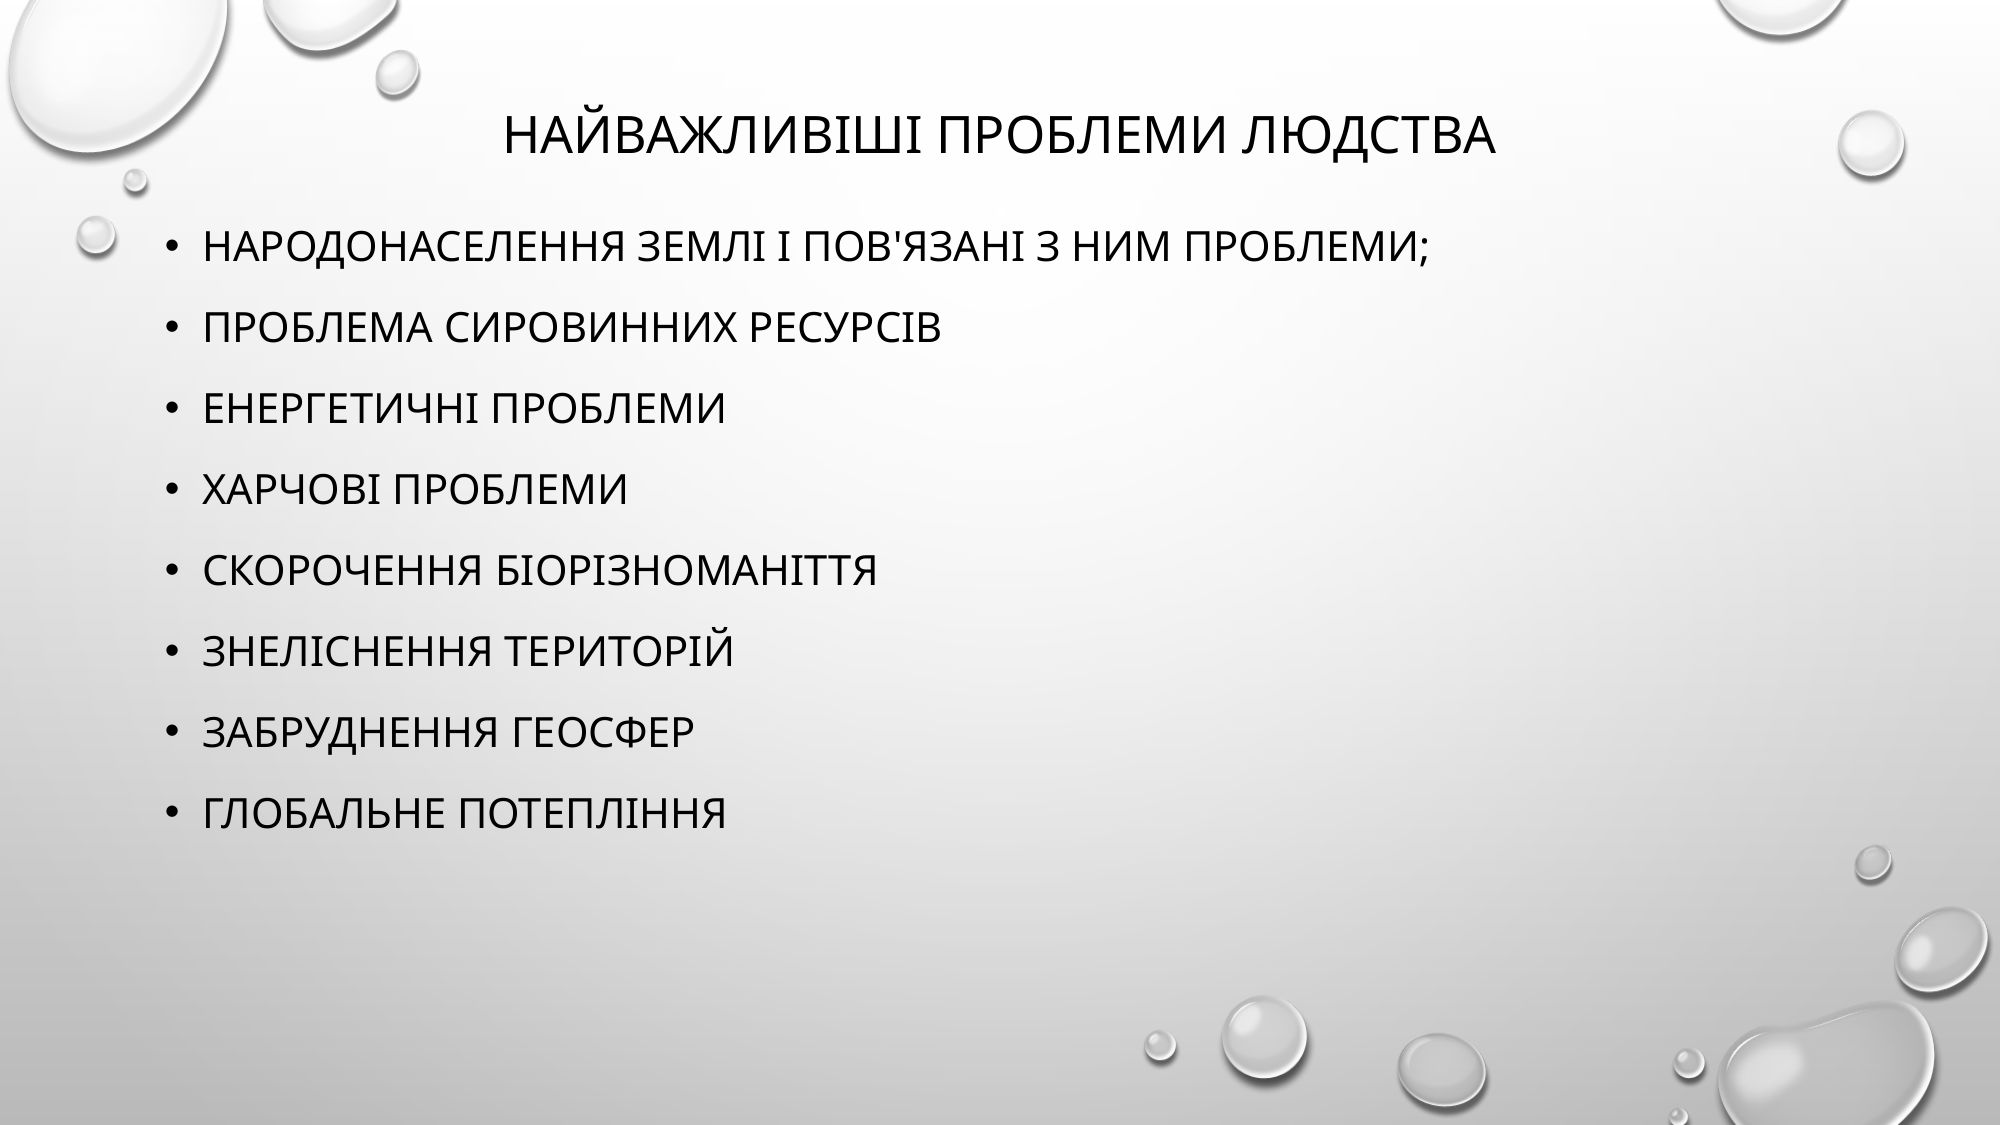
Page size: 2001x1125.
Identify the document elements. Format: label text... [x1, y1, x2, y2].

picture [0, 0, 2000, 1125]
list Народонаселення Землі і пов'язані з ним проблеми; Проблема сировинних ресурсів Енергетичні проблеми Харчові проблеми Скорочення біорізноманіття Знеліснення територій Забруднення геосфер Глобальне потепління [149, 202, 1850, 950]
title Найважливіші проблеми людства [149, 101, 1851, 173]
